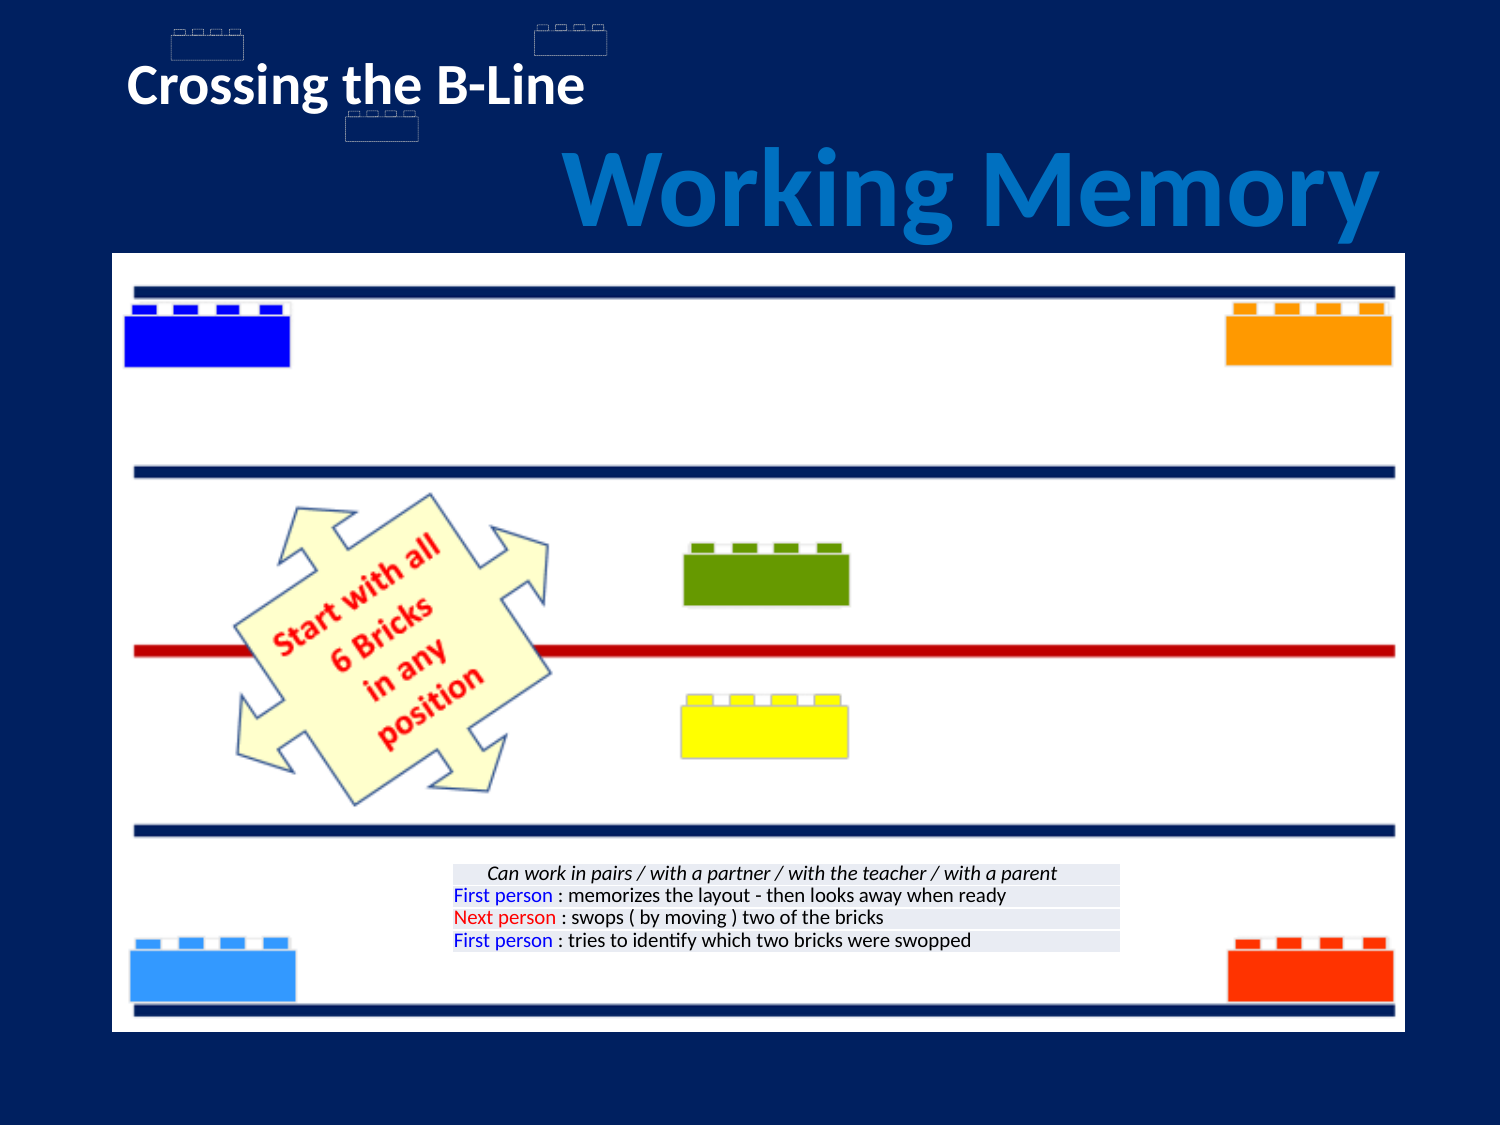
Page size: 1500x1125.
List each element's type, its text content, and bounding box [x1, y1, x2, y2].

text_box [345, 110, 419, 142]
picture [112, 253, 1406, 1033]
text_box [170, 28, 244, 61]
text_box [534, 24, 608, 56]
text_box Crossing the B-Line [83, 33, 631, 128]
title Working Memory [513, 87, 1429, 276]
